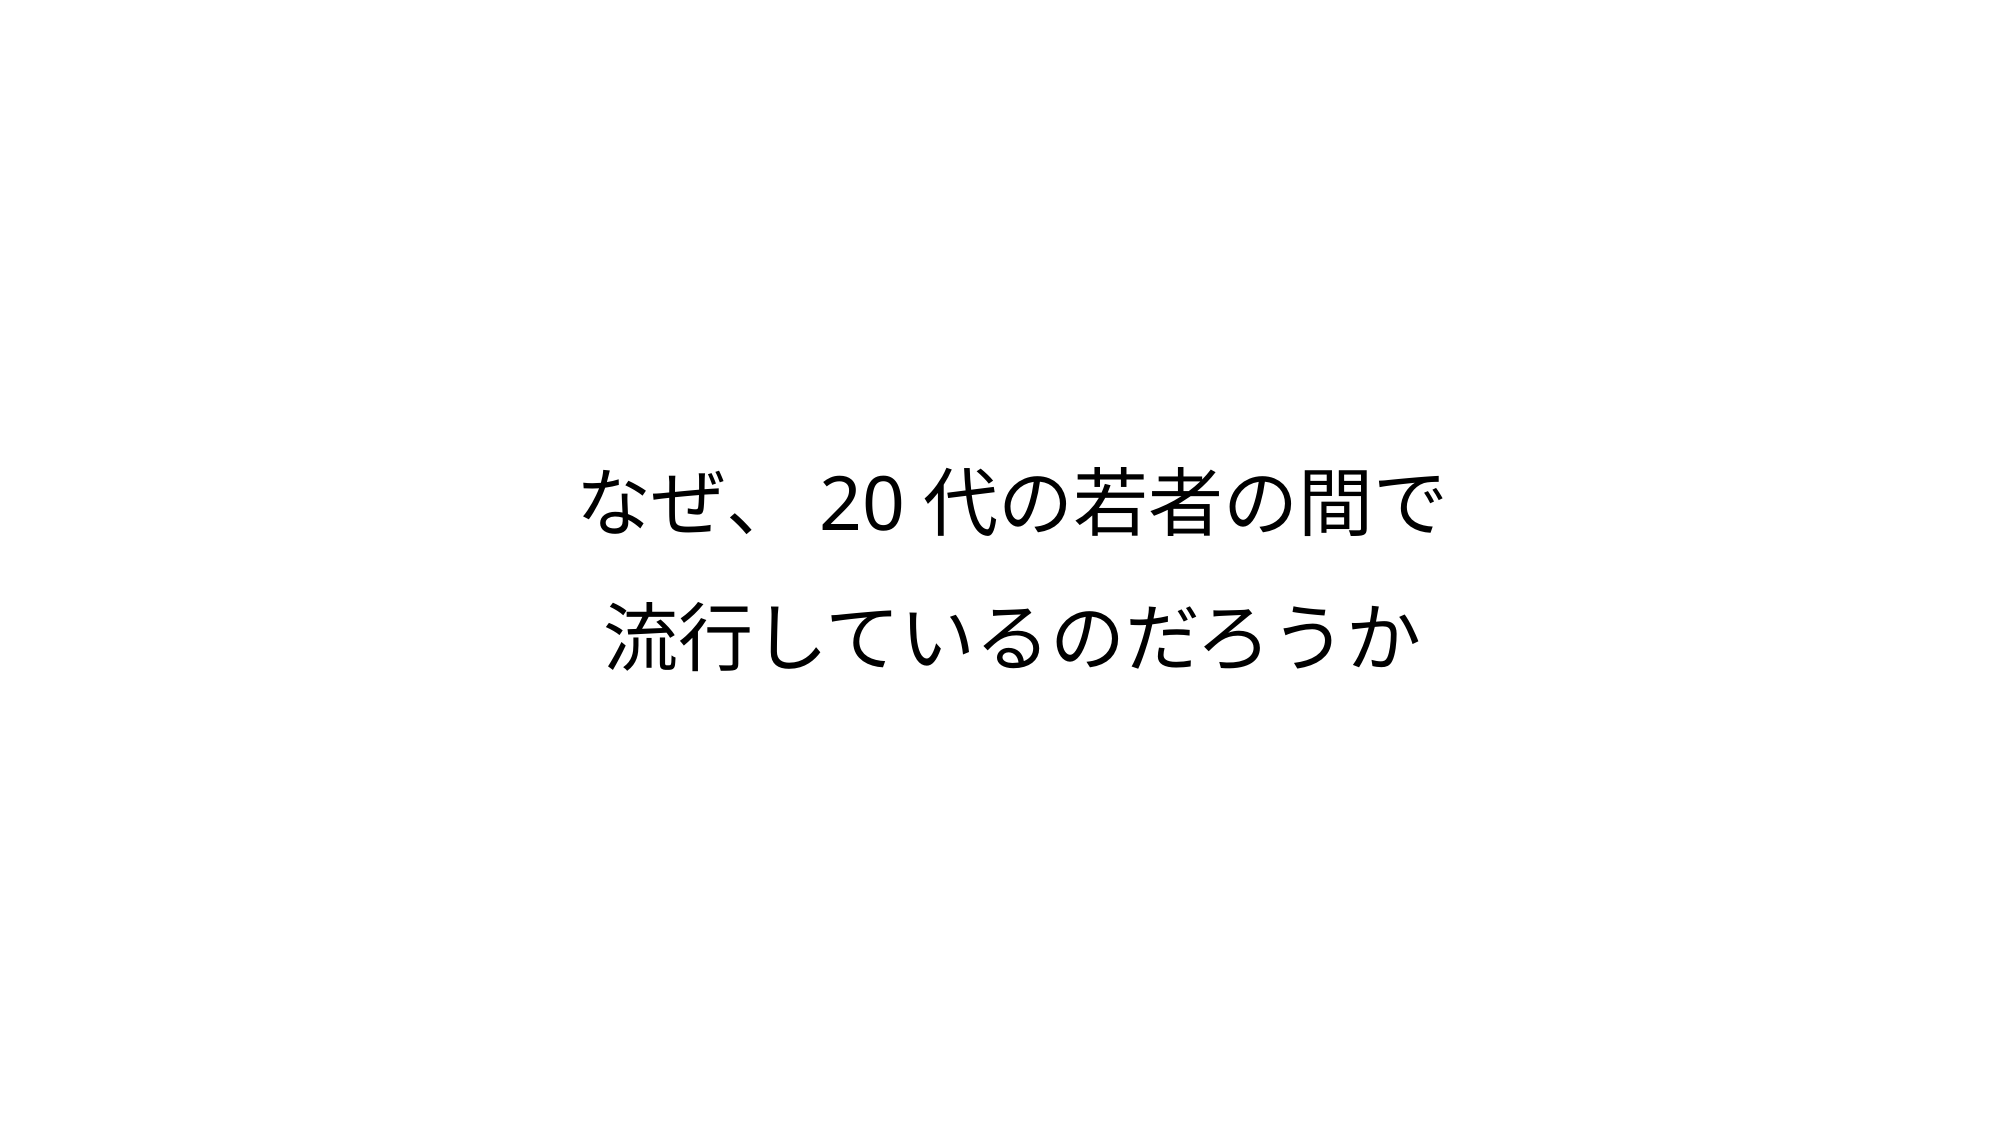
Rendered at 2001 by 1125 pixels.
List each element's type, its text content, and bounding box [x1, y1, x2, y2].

title なぜ、20代の若者の間で 流行しているのだろうか [517, 393, 1507, 699]
